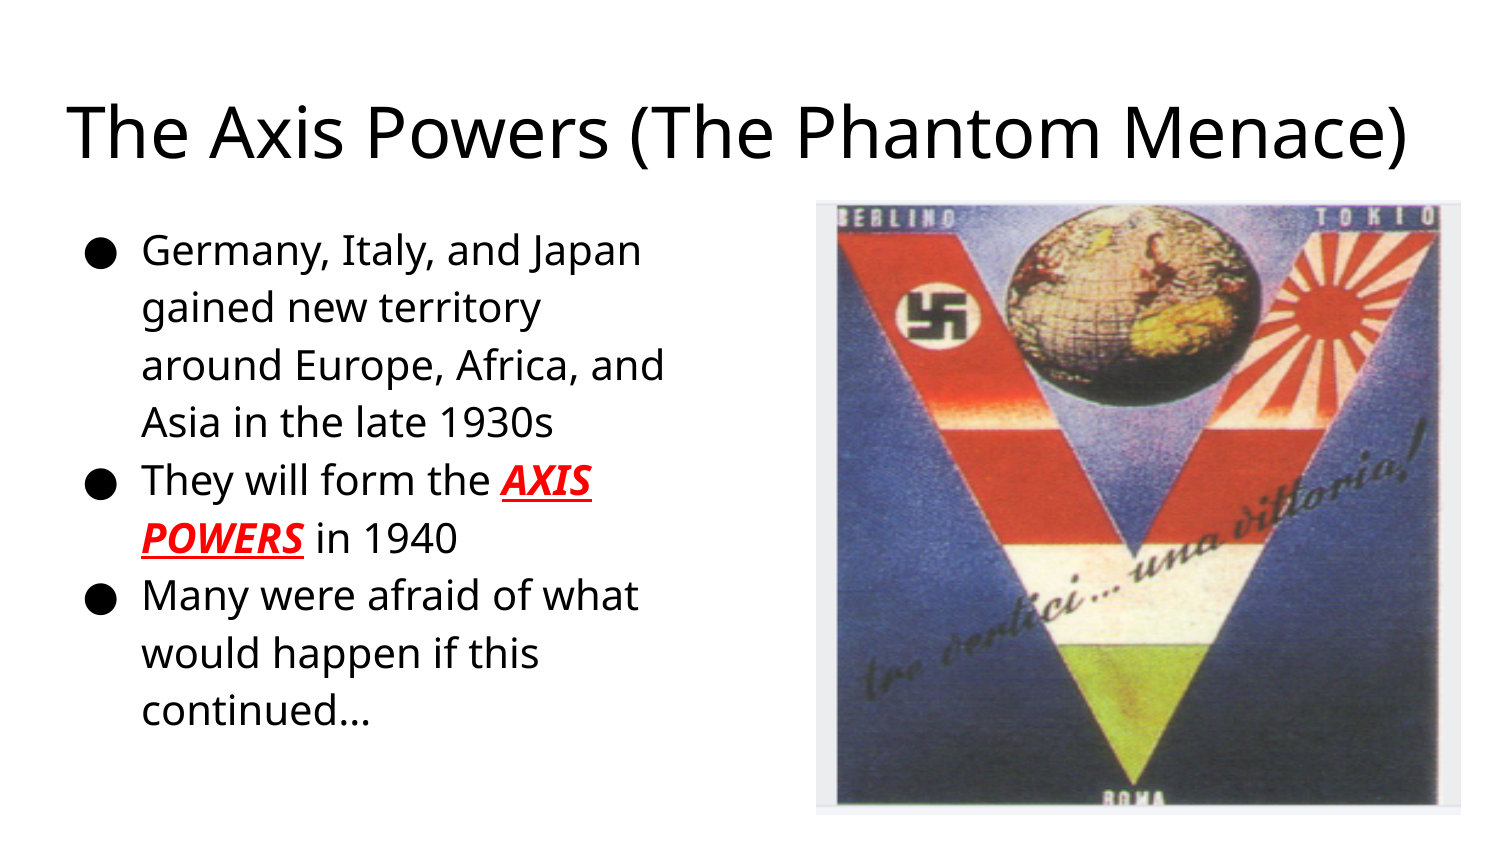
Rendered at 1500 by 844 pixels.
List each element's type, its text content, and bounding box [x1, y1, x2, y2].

list Germany, Italy, and Japan gained new territory around Europe, Africa, and Asia in the late 1930s They will form the AXIS POWERS in 1940 Many were afraid of what would happen if this continued… [51, 200, 708, 752]
title The Axis Powers (The Phantom Menace) [51, 51, 1449, 189]
picture [815, 200, 1461, 816]
